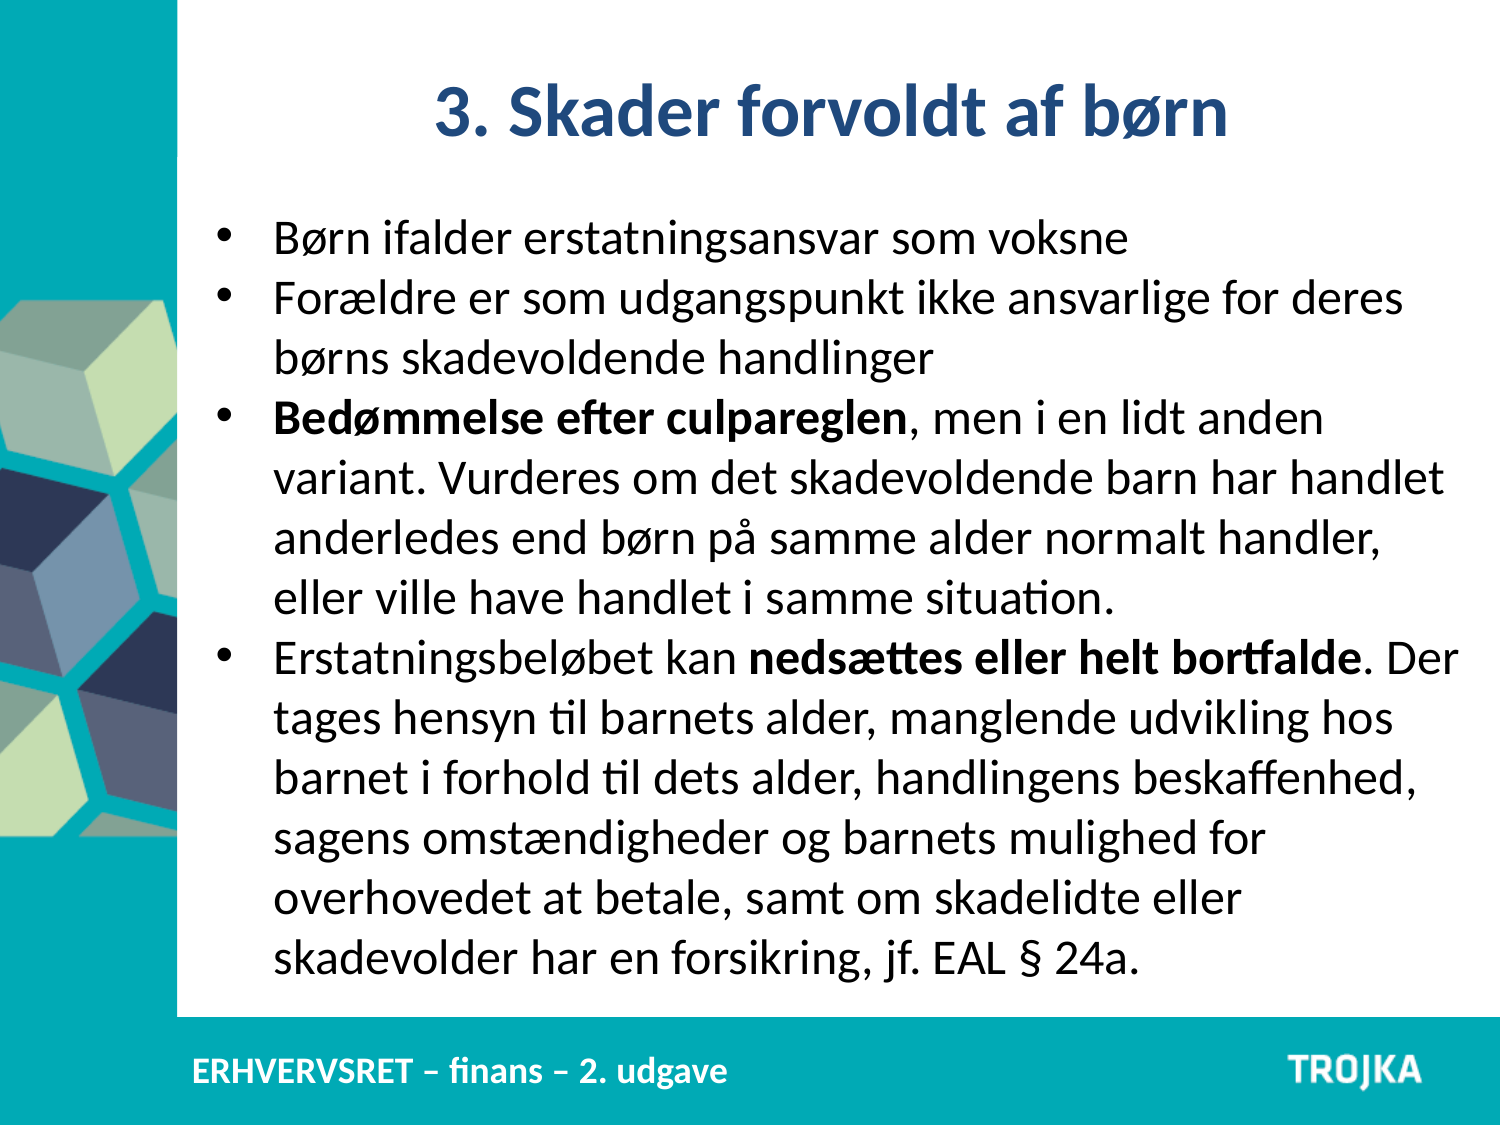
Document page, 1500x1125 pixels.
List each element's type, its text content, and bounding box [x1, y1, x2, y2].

text_box Børn ifalder erstatningsansvar som voksne Forældre er som udgangspunkt ikke ansvarlige for deres børns skadevoldende handlinger Bedømmelse efter culpareglen, men i en lidt anden variant. Vurderes om det skadevoldende barn har handlet anderledes end børn på samme alder normalt handler, eller ville have handlet i samme situation. Erstatningsbeløbet kan nedsættes eller helt bortfalde. Der tages hensyn til barnets alder, manglende udvikling hos barnet i forhold til dets alder, handlingens beskaffenhed, sagens omstændigheder og barnets mulighed for overhovedet at betale, samt om skadelidte eller skadevolder har en forsikring, jf. EAL § 24a. [200, 196, 1495, 992]
text_box 3. Skader forvoldt af børn [161, 54, 1500, 160]
